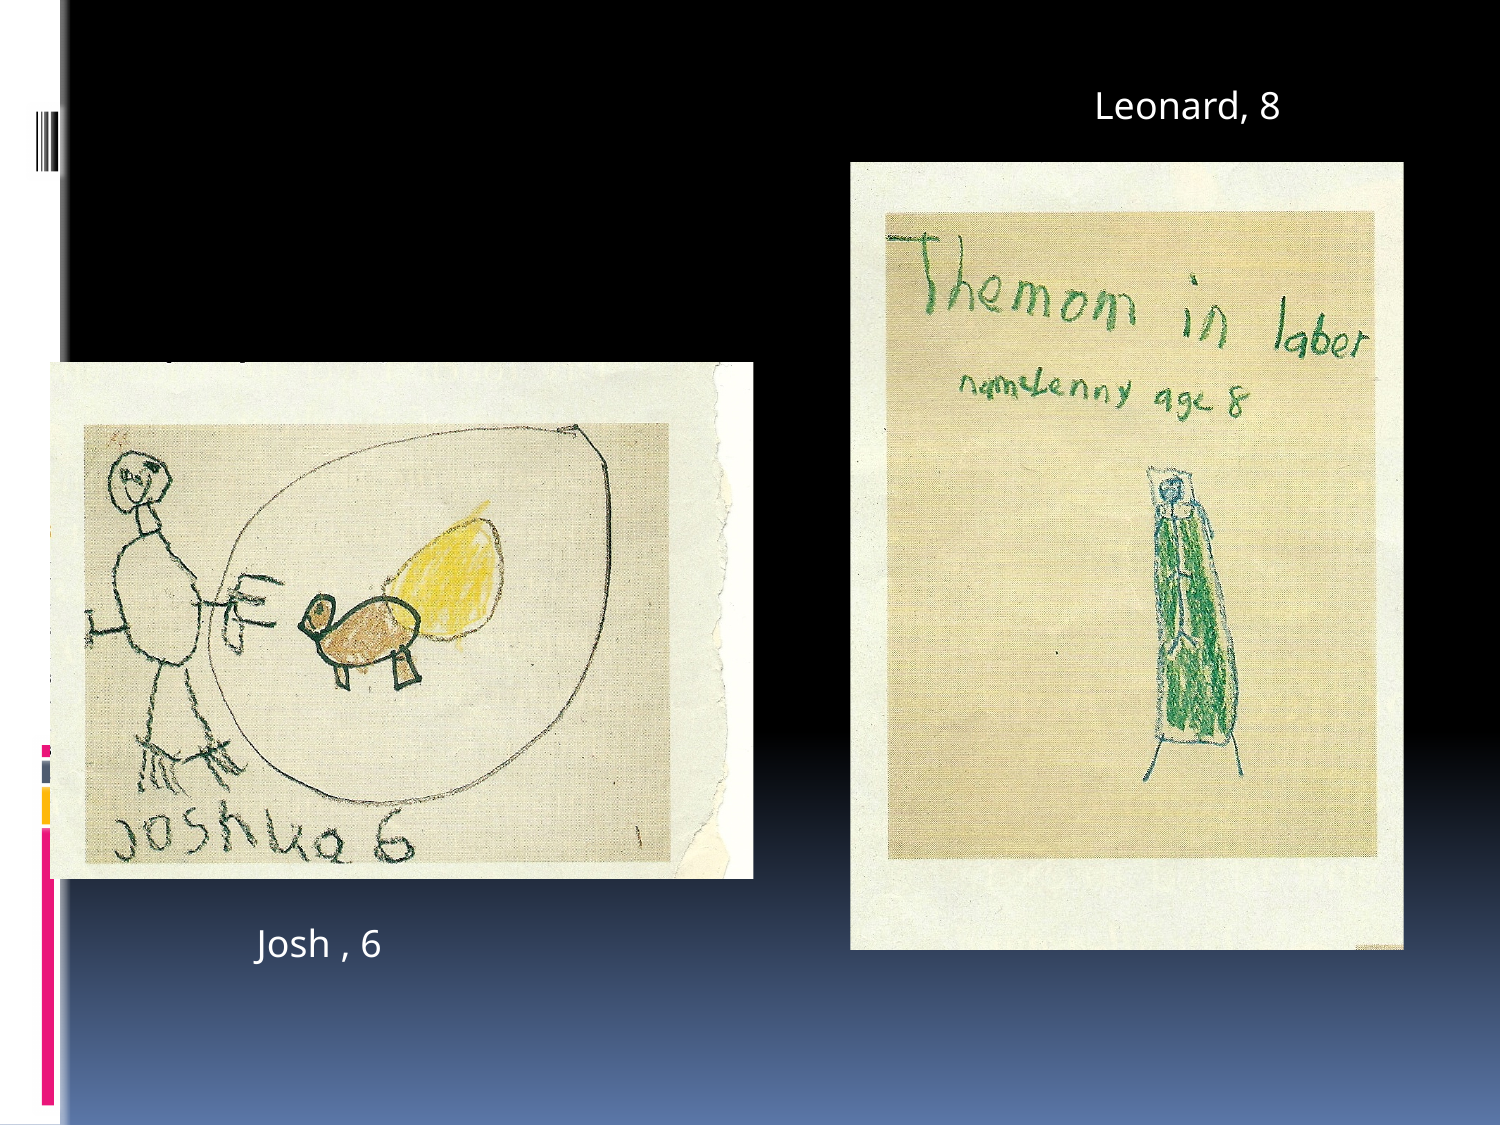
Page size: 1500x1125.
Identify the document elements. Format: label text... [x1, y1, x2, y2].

picture [849, 162, 1405, 951]
text_box Josh , 6 [241, 912, 397, 973]
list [49, 361, 754, 880]
text_box Leonard, 8 [1079, 74, 1297, 135]
